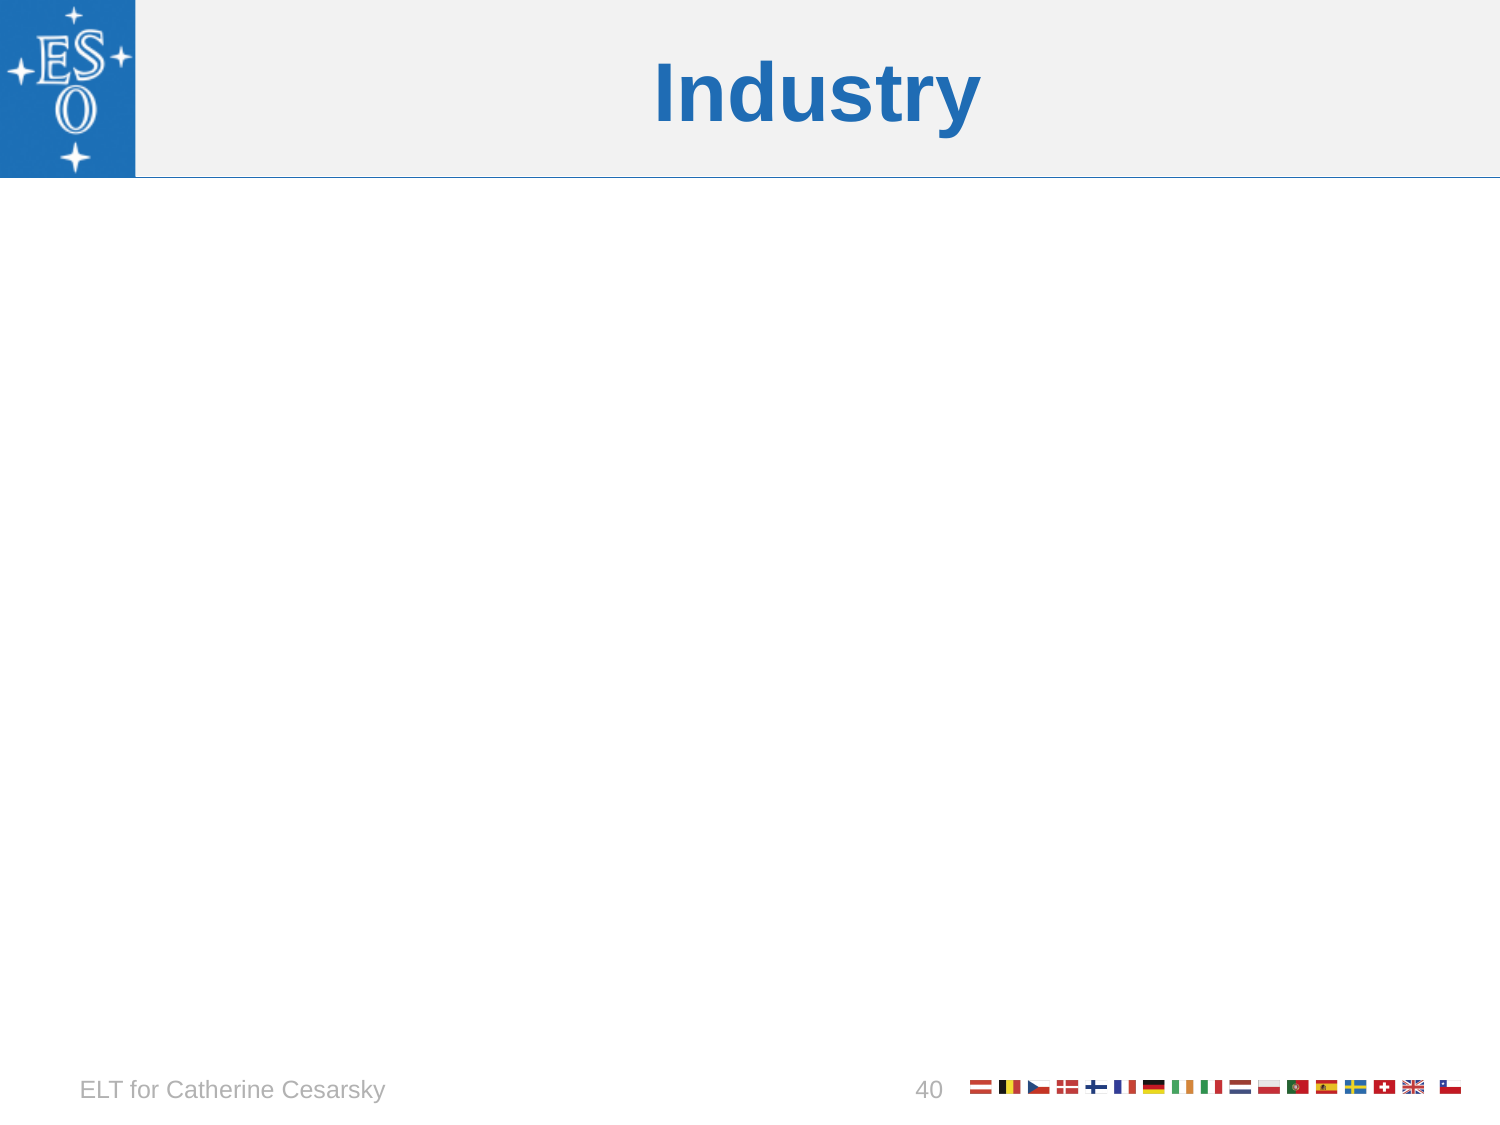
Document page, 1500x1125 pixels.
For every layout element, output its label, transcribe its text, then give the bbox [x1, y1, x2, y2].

title Industry [135, 0, 1500, 176]
slide_number 40 [854, 1058, 959, 1119]
picture [970, 1080, 1461, 1094]
footer ELT for Catherine Cesarsky [64, 1058, 854, 1119]
